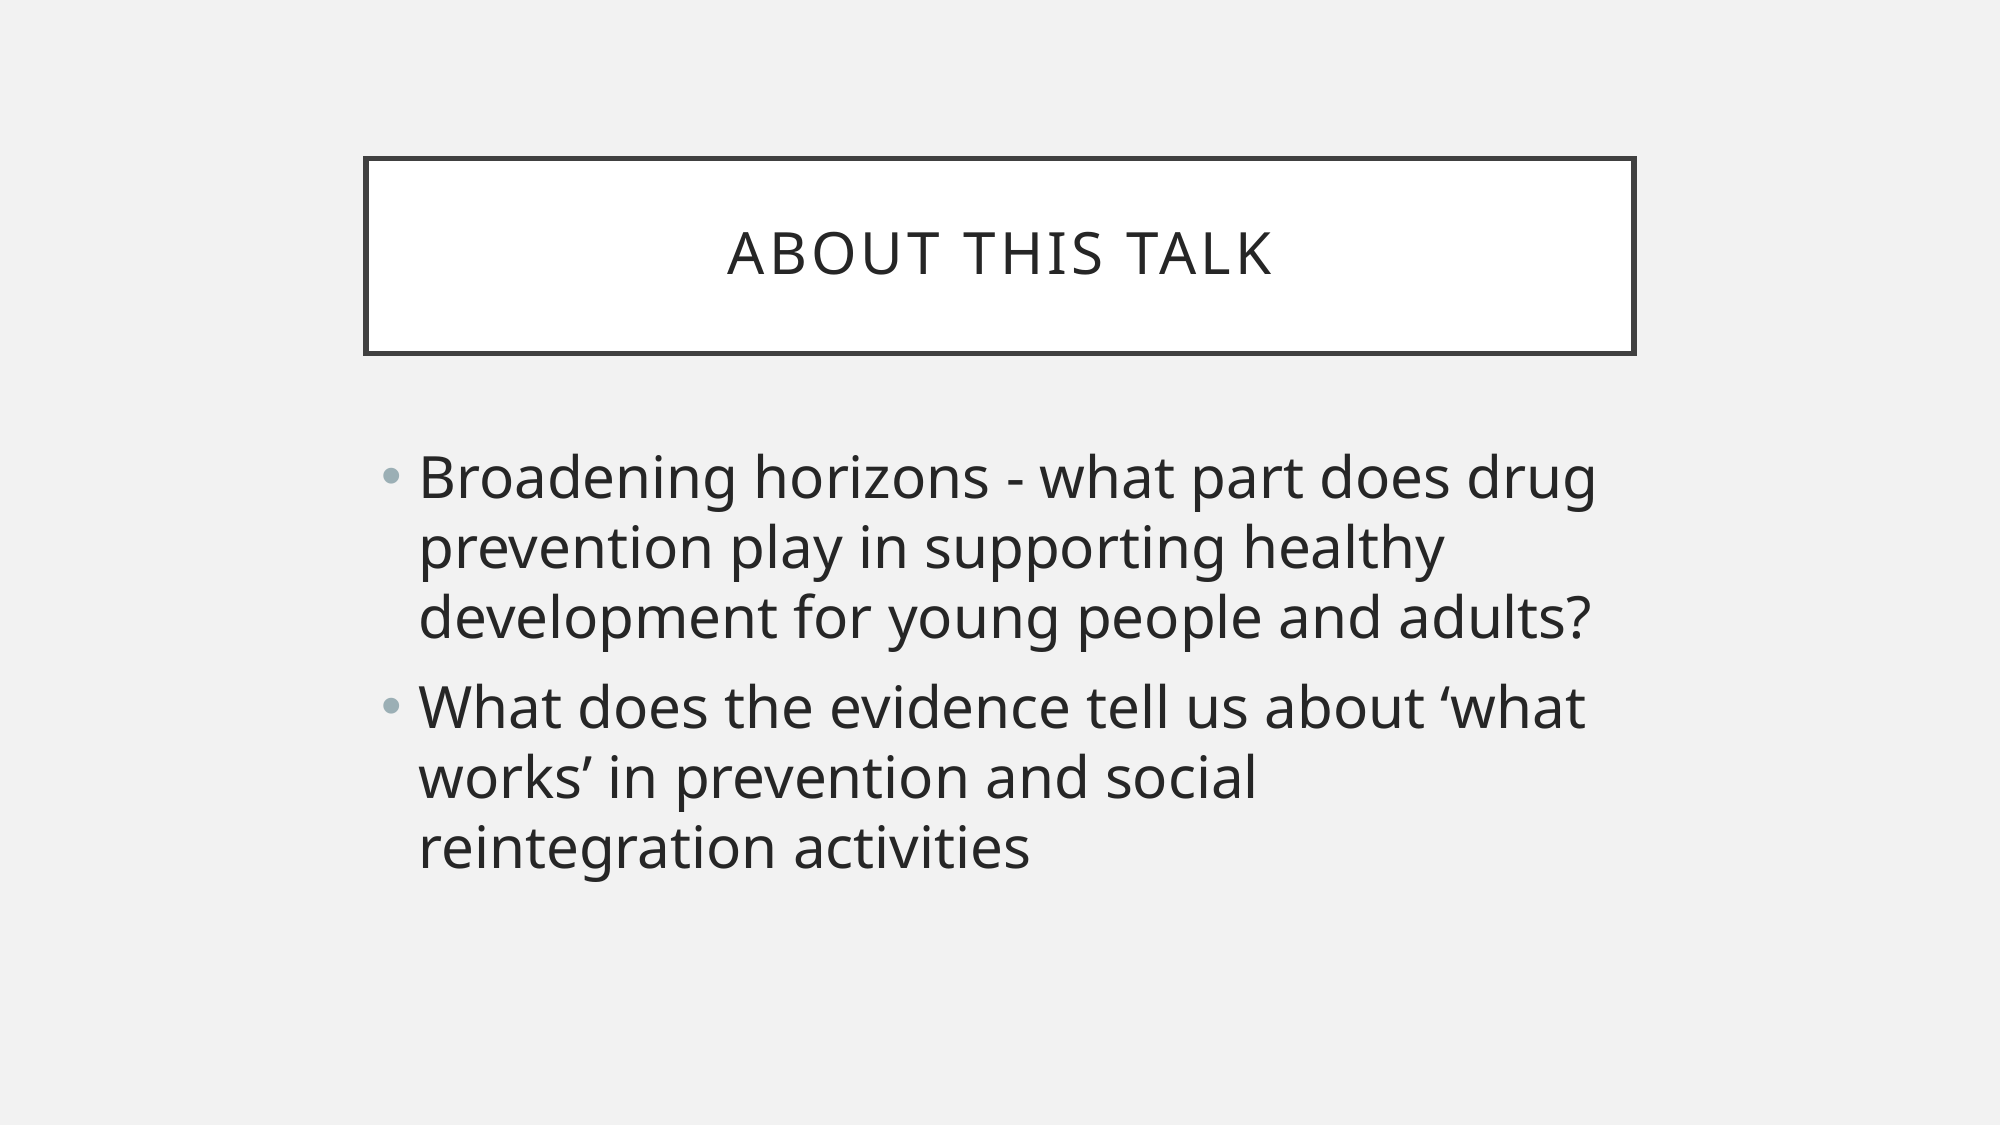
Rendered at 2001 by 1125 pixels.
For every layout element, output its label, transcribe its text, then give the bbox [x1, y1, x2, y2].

title About this talk [363, 156, 1637, 356]
list Broadening horizons - what part does drug prevention play in supporting healthy development for young people and adults? What does the evidence tell us about ‘what works’ in prevention and social reintegration activities [366, 432, 1634, 942]
